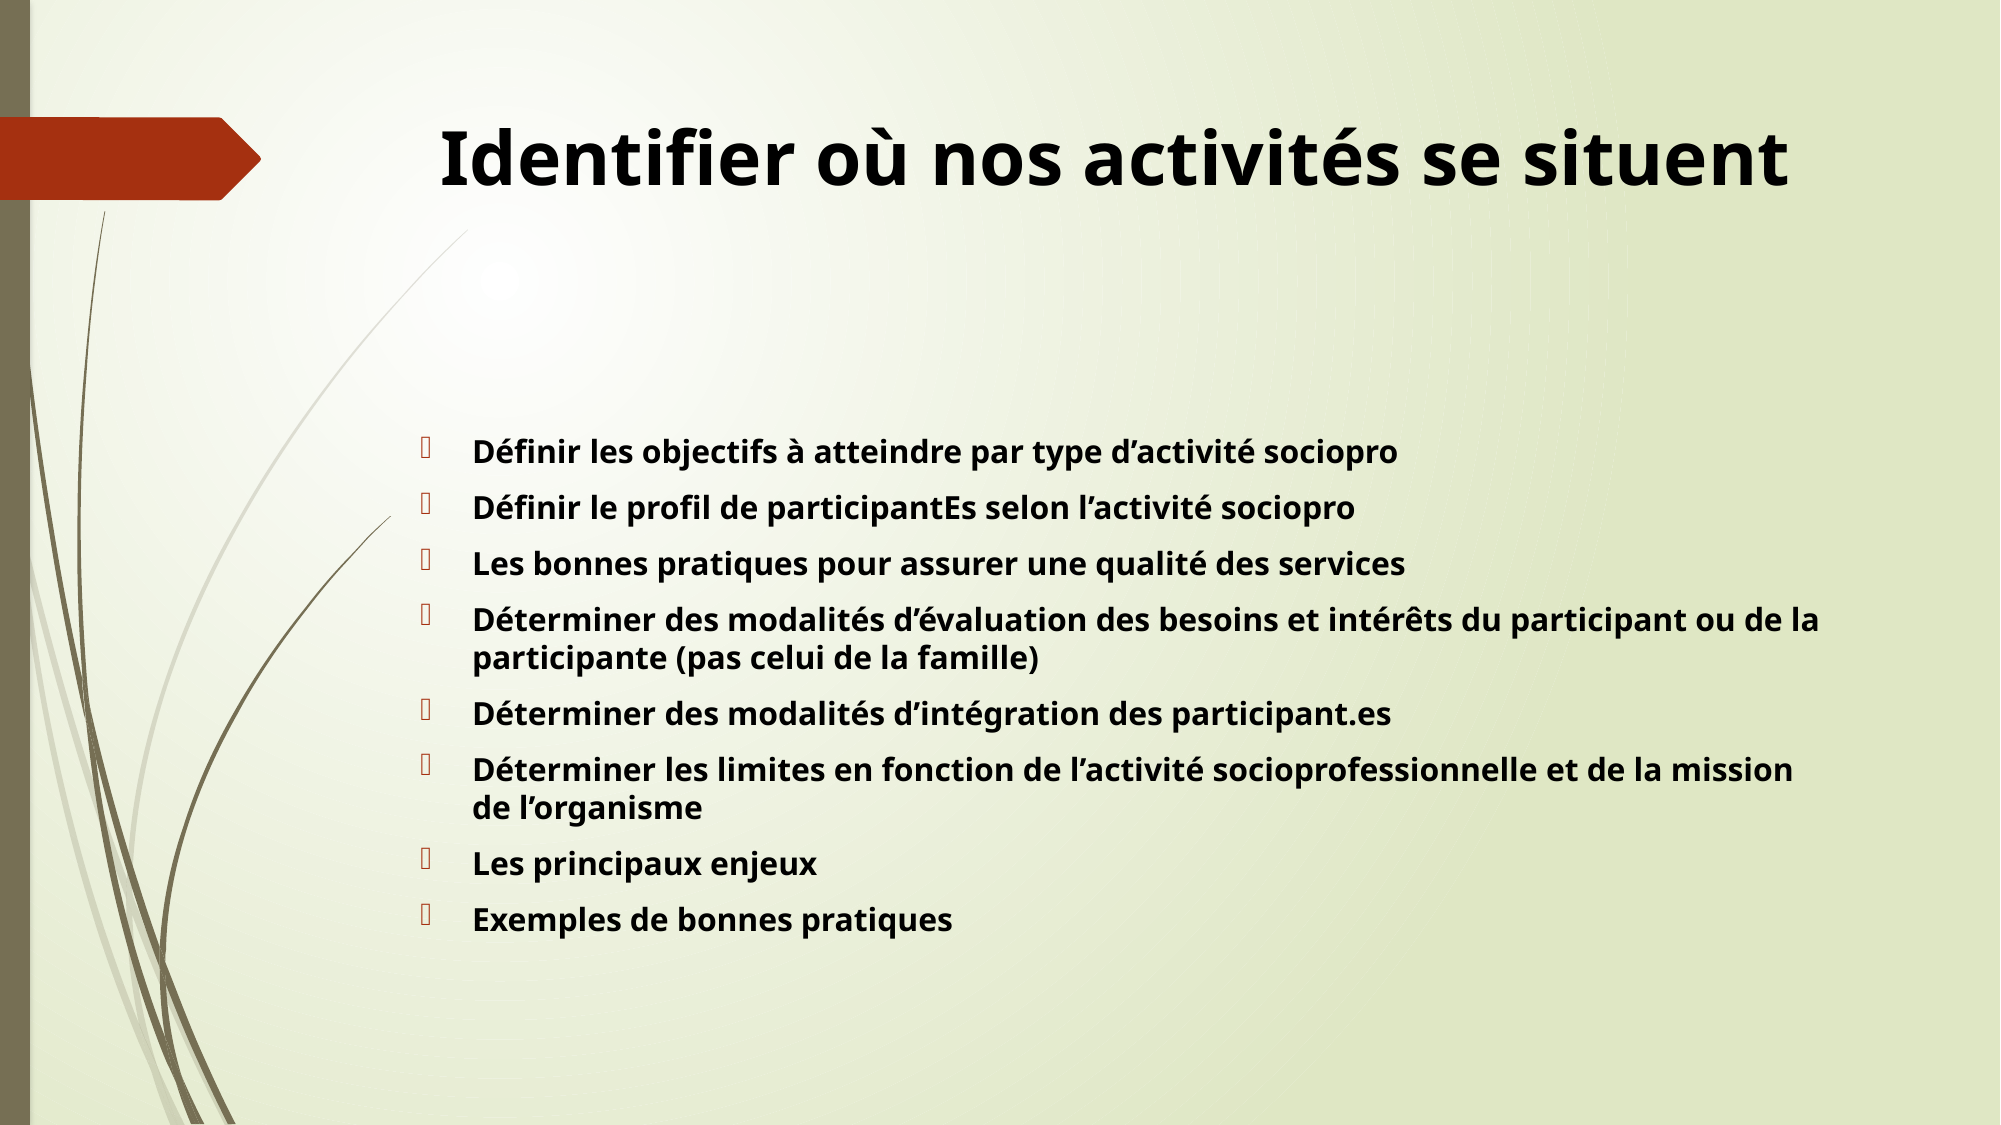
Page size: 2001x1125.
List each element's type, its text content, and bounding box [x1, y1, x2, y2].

title Identifier où nos activités se situent [425, 102, 1888, 313]
list Définir les objectifs à atteindre par type d’activité sociopro Définir le profil de participantEs selon l’activité sociopro Les bonnes pratiques pour assurer une qualité des services Déterminer des modalités d’évaluation des besoins et intérêts du participant ou de la participante (pas celui de la famille) Déterminer des modalités d’intégration des participant.es Déterminer les limites en fonction de l’activité socioprofessionnelle et de la mission de l’organisme Les principaux enjeux Exemples de bonnes pratiques [405, 312, 1850, 950]
